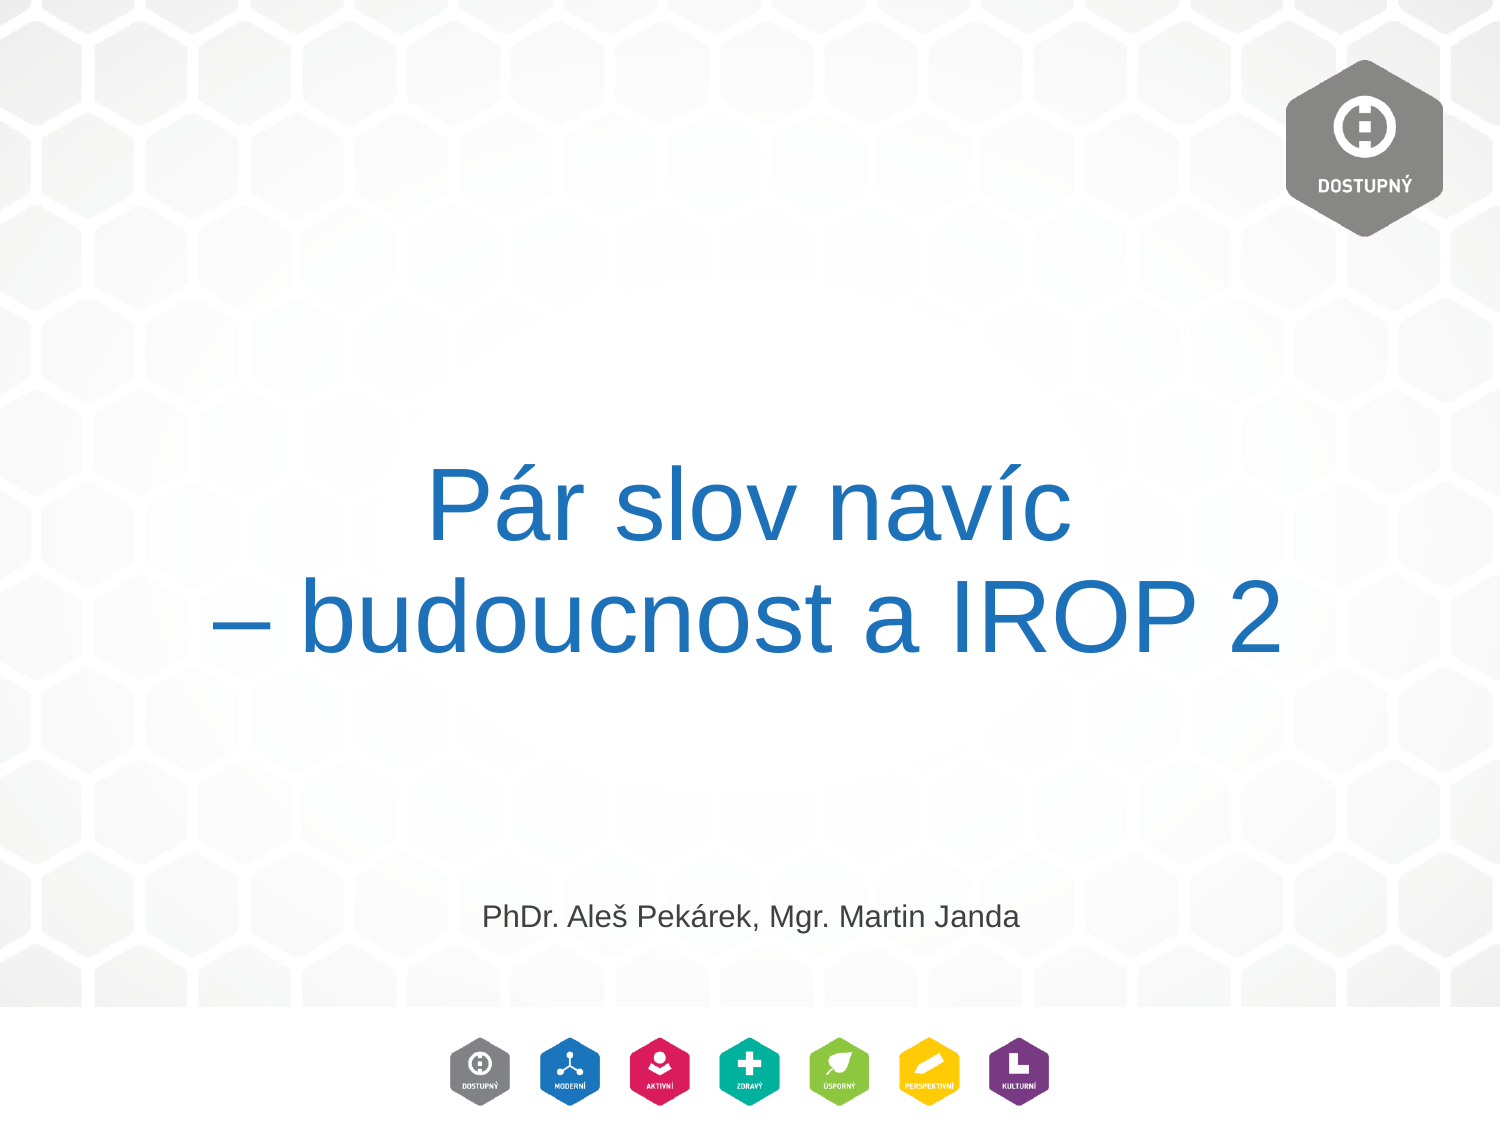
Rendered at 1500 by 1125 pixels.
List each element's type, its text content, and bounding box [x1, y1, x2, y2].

title Pár slov navíc – budoucnost a IROP 2 [112, 442, 1388, 683]
text_box PhDr. Aleš Pekárek, Mgr. Martin Janda [467, 888, 1036, 979]
picture [0, 0, 1500, 1125]
